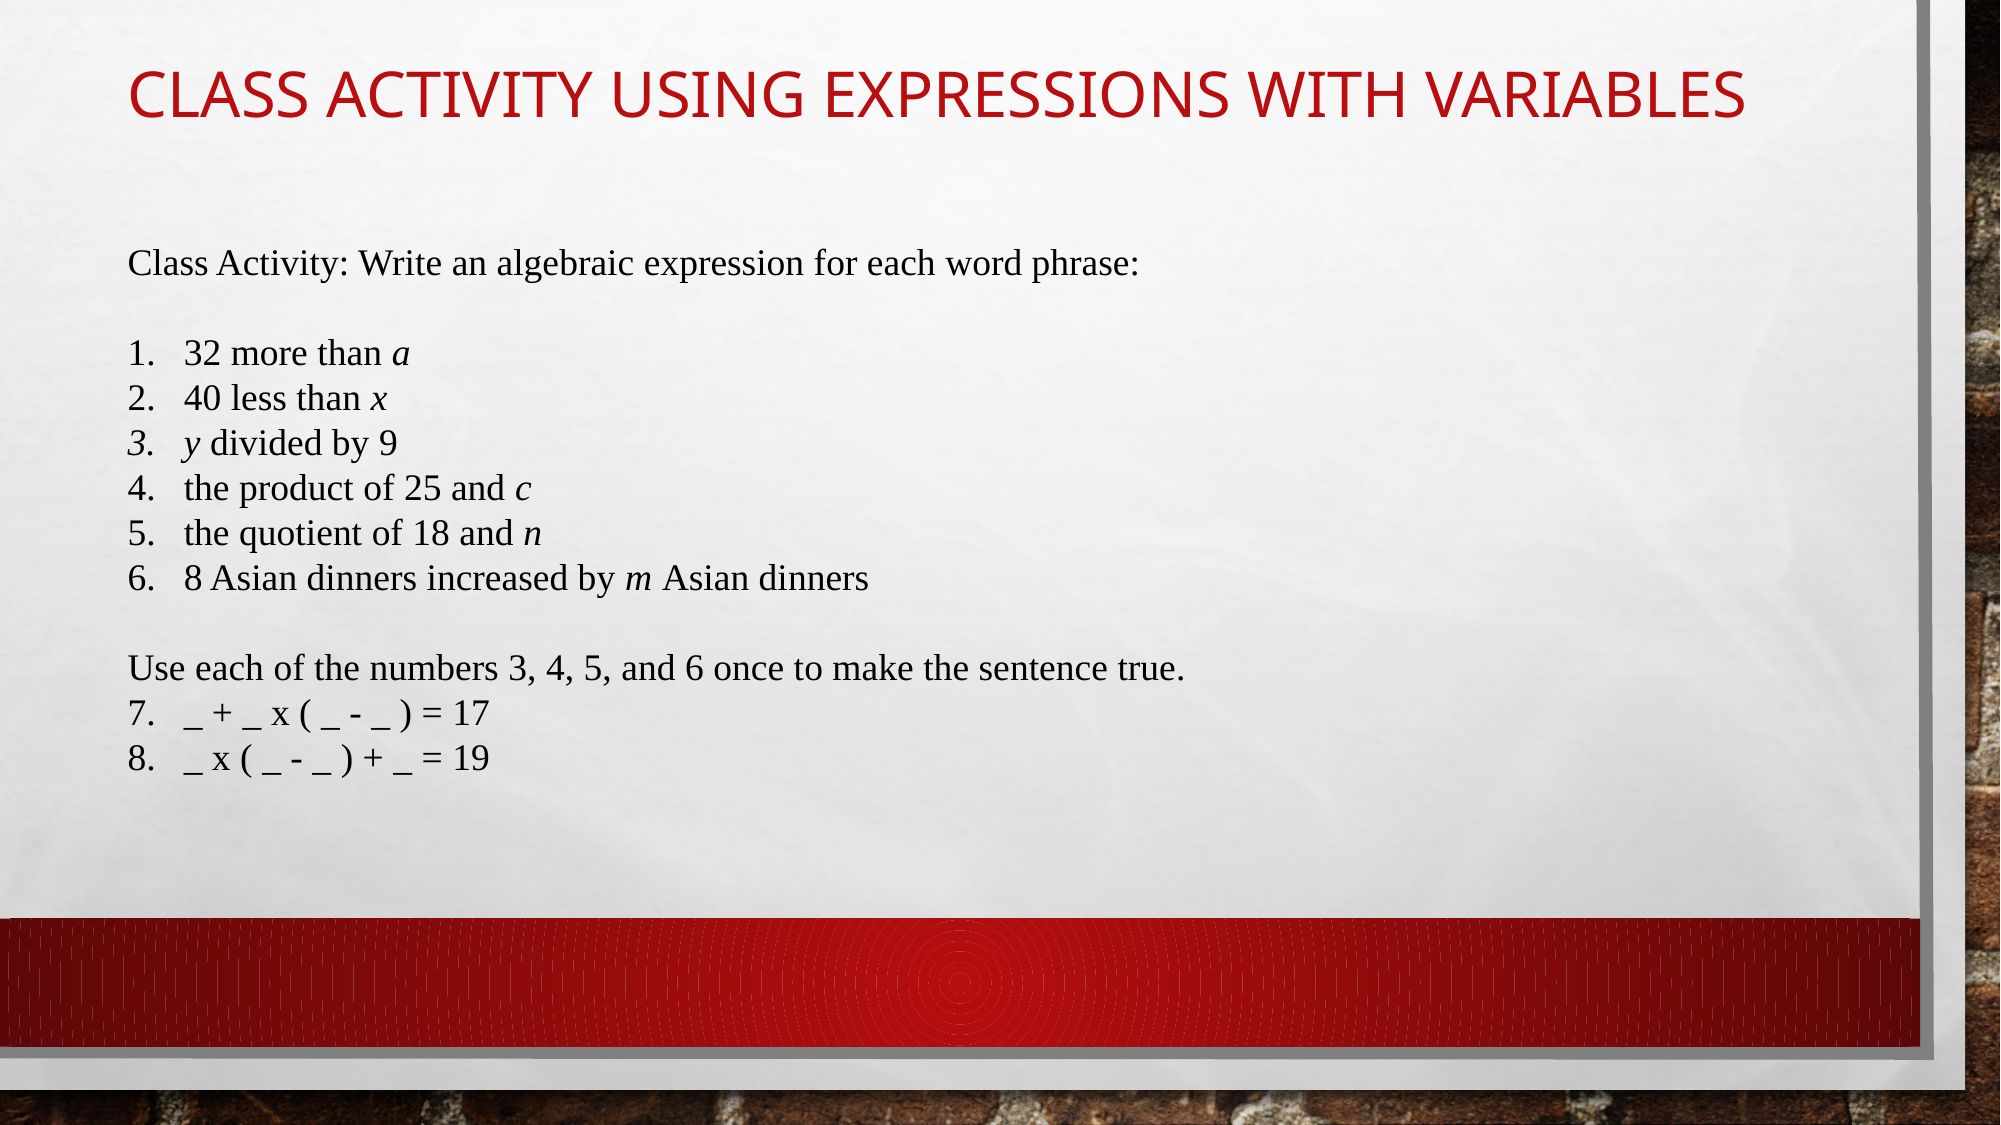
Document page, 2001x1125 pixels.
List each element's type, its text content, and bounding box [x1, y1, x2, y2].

picture [0, 0, 2000, 1125]
list Class Activity: Write an algebraic expression for each word phrase: 32 more than a 40 less than x y divided by 9 the product of 25 and c the quotient of 18 and n 8 Asian dinners increased by m Asian dinners Use each of the numbers 3, 4, 5, and 6 once to make the sentence true. _ + _ x ( _ - _ ) = 17 _ x ( _ - _ ) + _ = 19 [112, 179, 1818, 919]
title Class Activity Using Expressions with variables [112, 53, 1818, 179]
